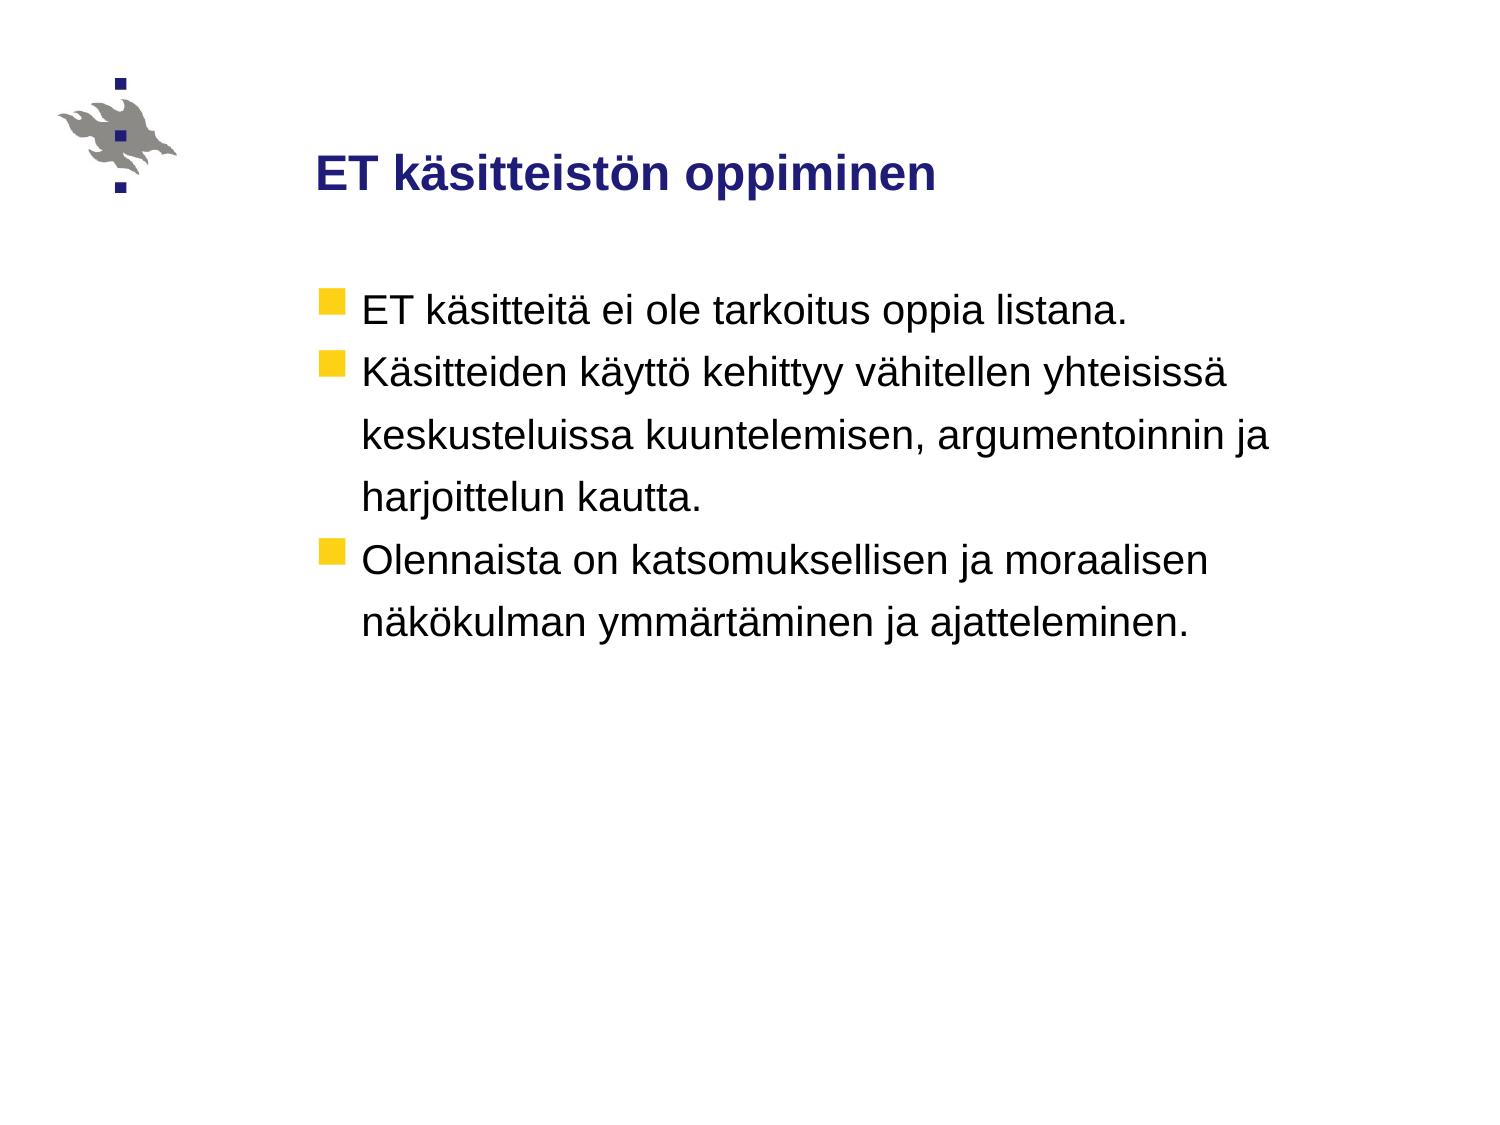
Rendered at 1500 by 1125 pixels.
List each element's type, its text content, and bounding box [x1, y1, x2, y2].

title ET käsitteistön oppiminen [300, 24, 1450, 208]
picture [57, 78, 177, 193]
list ET käsitteitä ei ole tarkoitus oppia listana. Käsitteiden käyttö kehittyy vähitellen yhteisissä keskusteluissa kuuntelemisen, argumentoinnin ja harjoittelun kautta. Olennaista on katsomuksellisen ja moraalisen näkökulman ymmärtäminen ja ajatteleminen. [300, 262, 1450, 1075]
